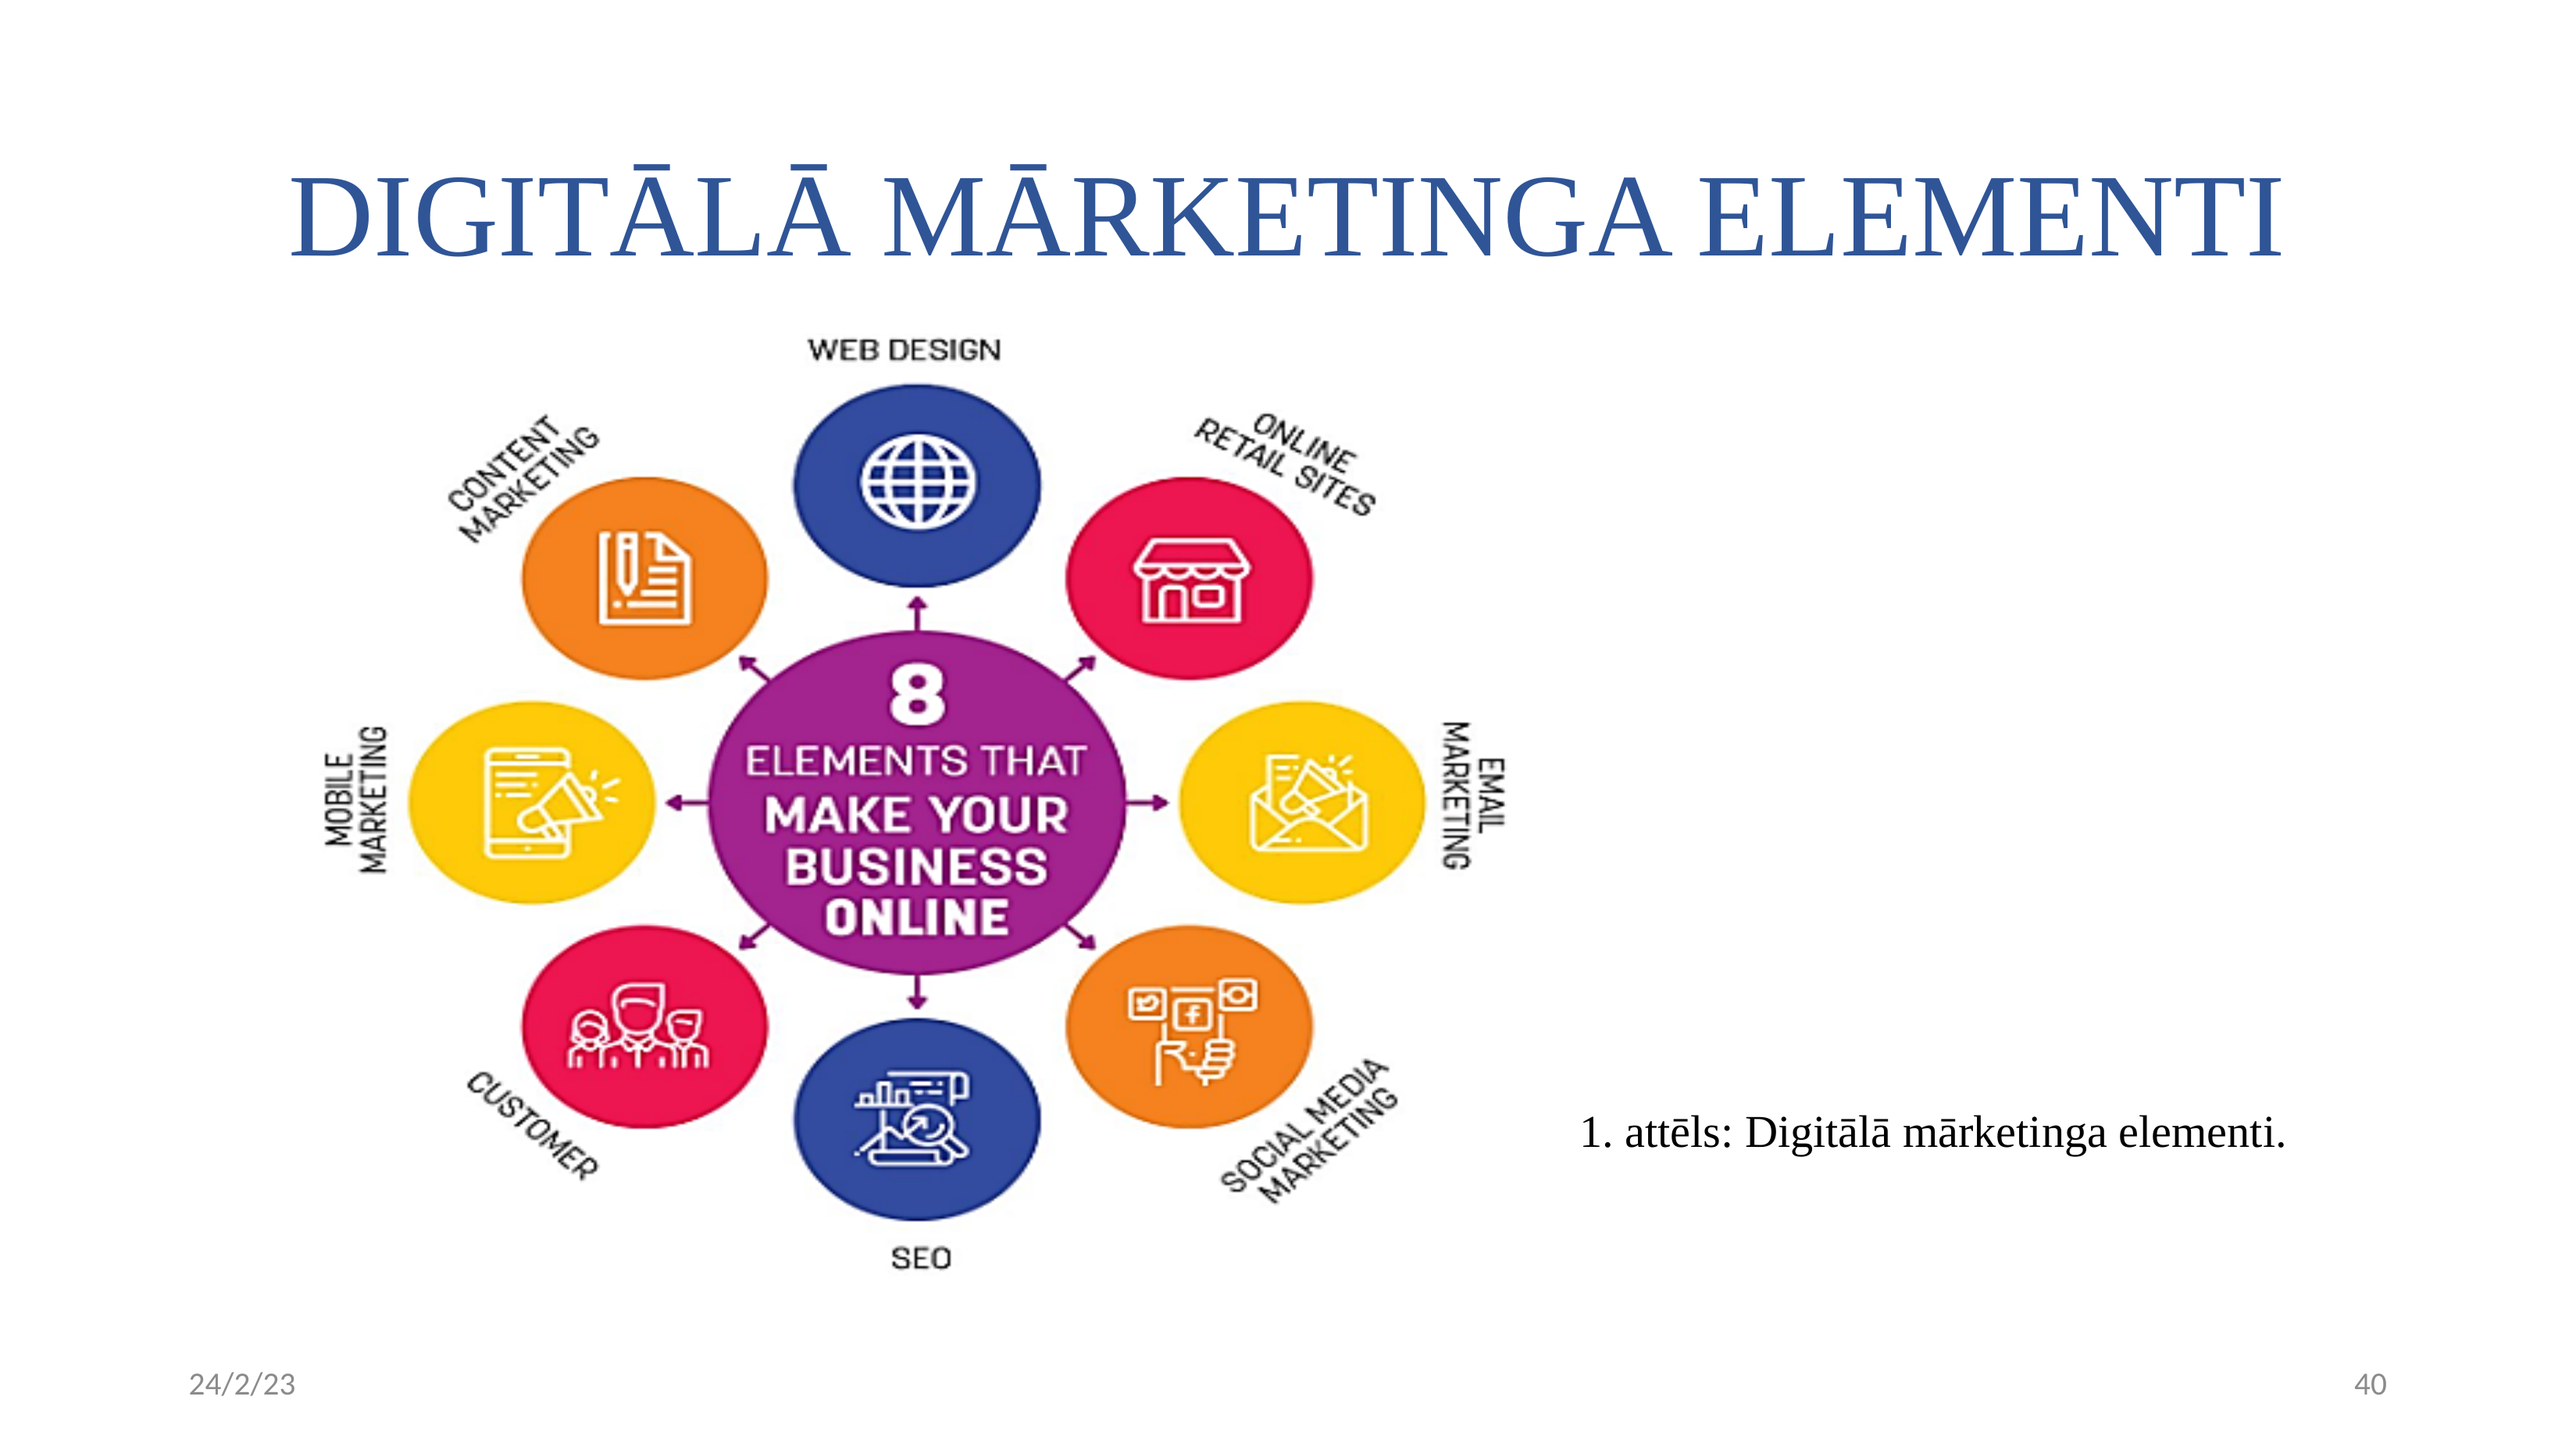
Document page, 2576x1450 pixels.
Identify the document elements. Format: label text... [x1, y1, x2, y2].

picture [301, 334, 1527, 1278]
title DIGITĀLĀ MĀRKETINGA ELEMENTI [177, 77, 2399, 358]
slide_number 40 [1819, 1343, 2399, 1421]
text_box 1. attēls: Digitālā mārketinga elementi. [1568, 1095, 2299, 1162]
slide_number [177, 1343, 757, 1421]
